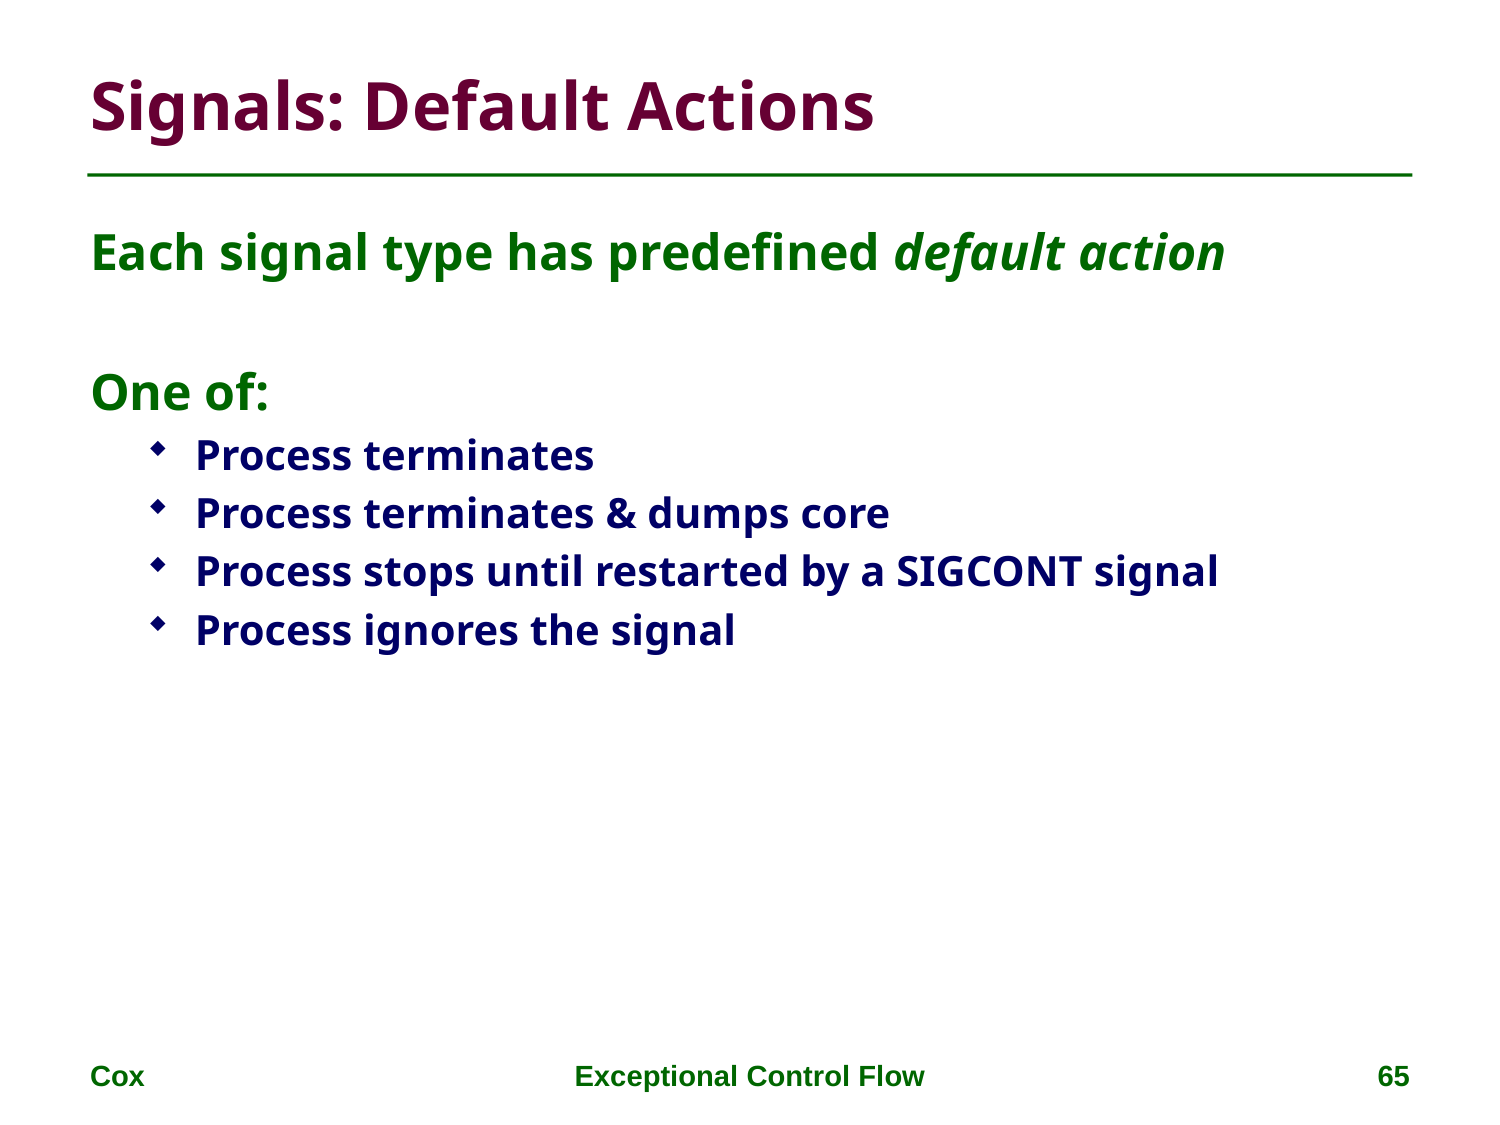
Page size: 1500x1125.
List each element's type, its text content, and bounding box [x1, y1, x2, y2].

slide_number 65 [1074, 1049, 1426, 1103]
list Each signal type has predefined default action One of: Process terminates Process terminates & dumps core Process stops until restarted by a SIGCONT signal Process ignores the signal [75, 212, 1425, 1005]
slide_number Cox [74, 1049, 426, 1103]
title Signals: Default Actions [75, 45, 1425, 163]
footer Exceptional Control Flow [512, 1049, 988, 1103]
